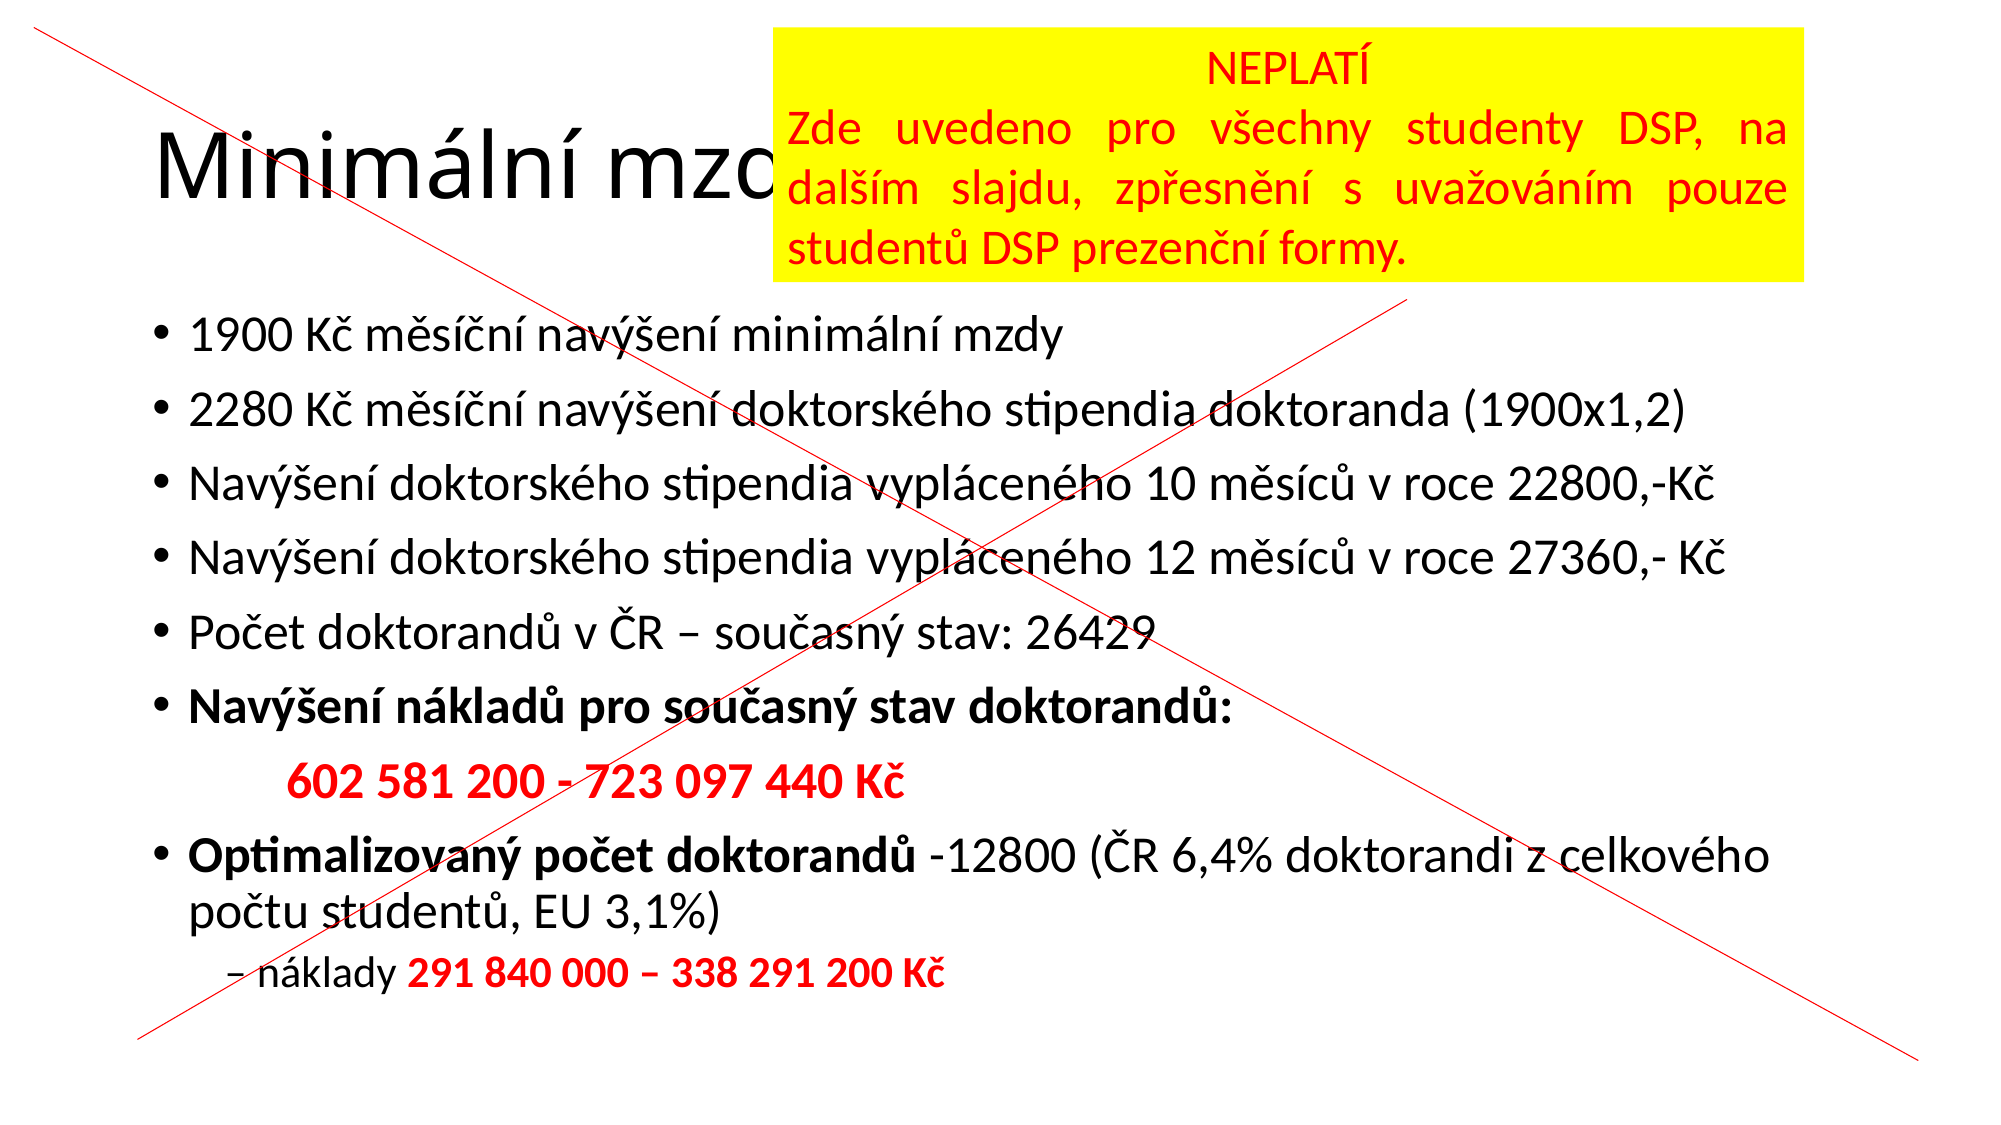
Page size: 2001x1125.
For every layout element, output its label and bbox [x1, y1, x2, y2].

text_box [33, 27, 1919, 1061]
